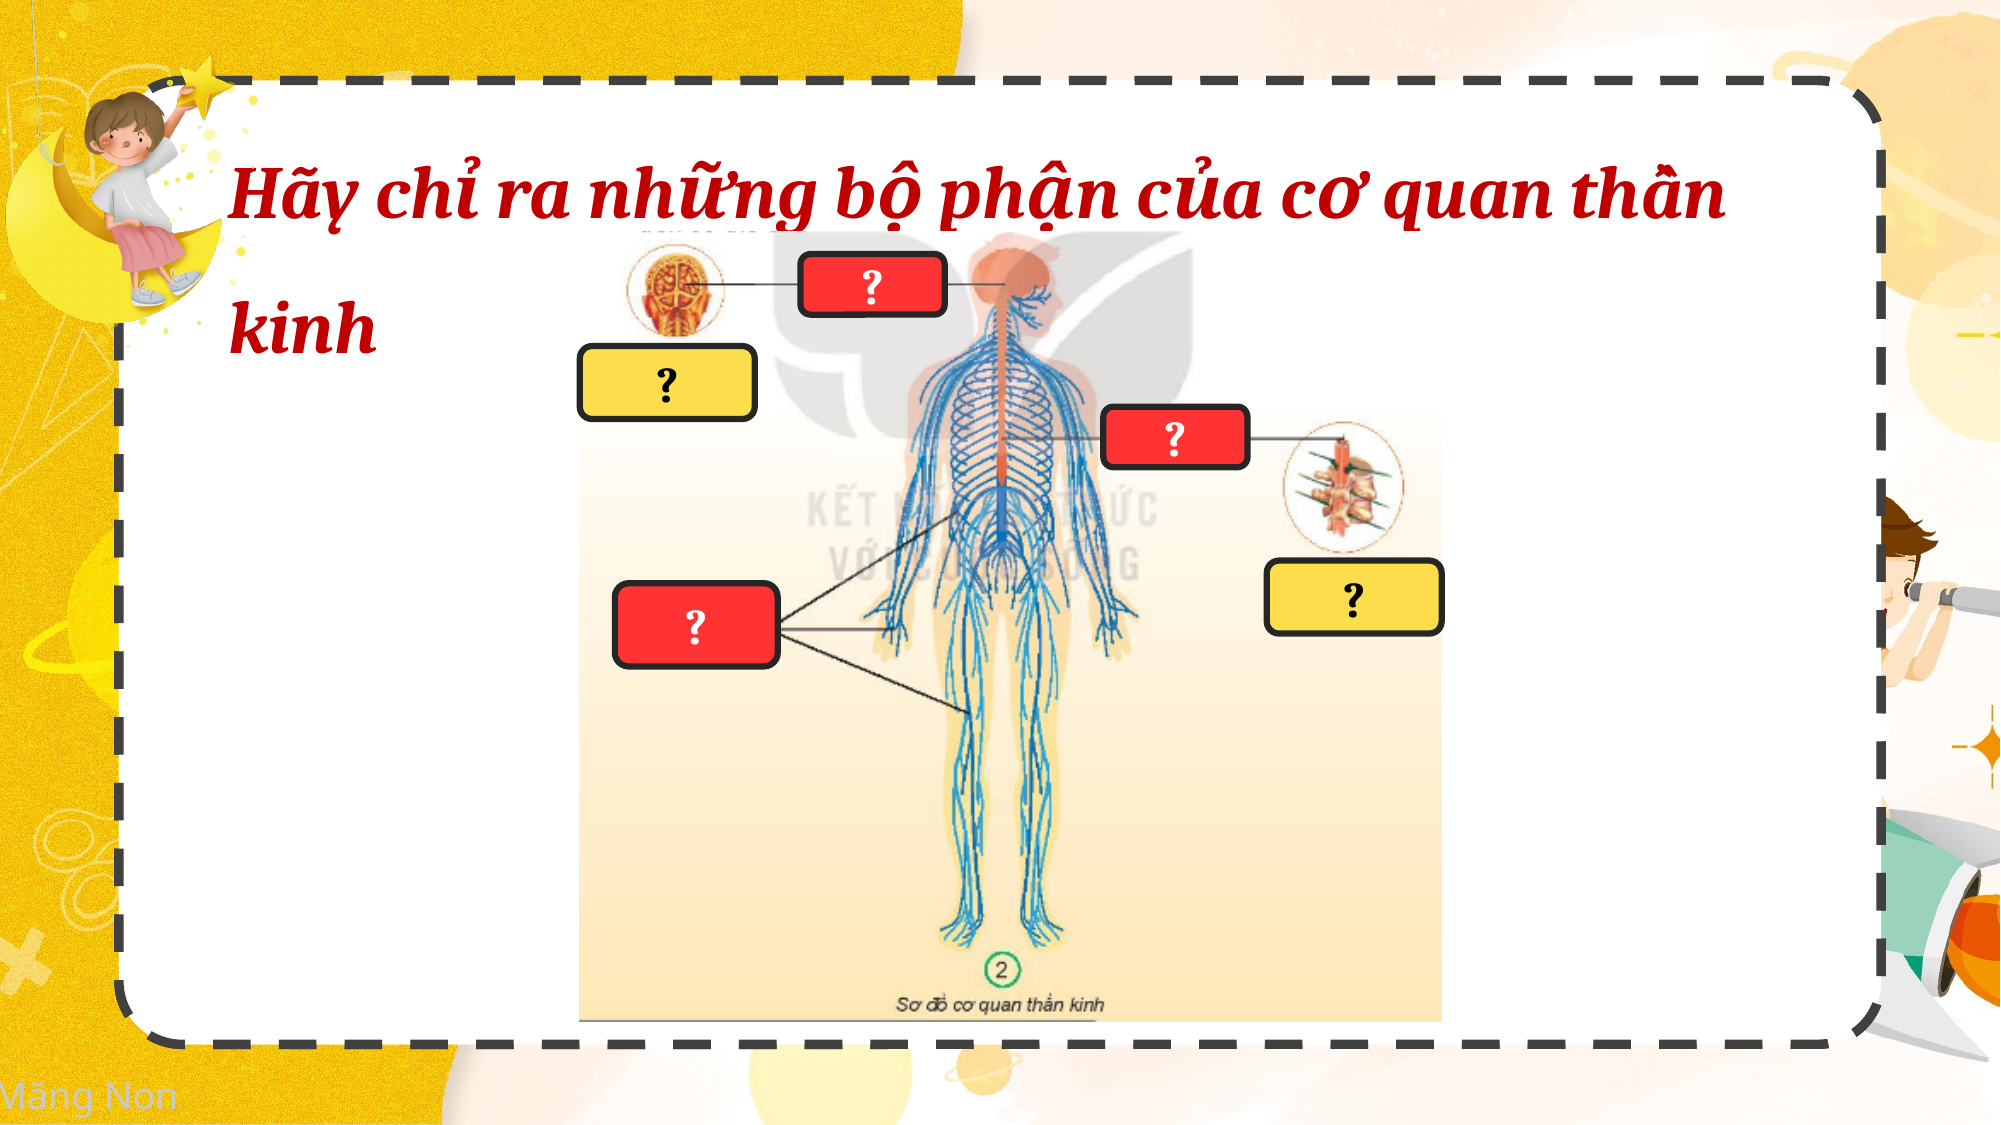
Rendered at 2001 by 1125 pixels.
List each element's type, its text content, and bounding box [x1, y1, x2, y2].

text_box [261, 79, 1855, 91]
picture [0, 0, 2000, 1125]
text_box Hãy chỉ ra những bộ phận của cơ quan thần kinh [213, 91, 1893, 377]
text_box [117, 348, 1883, 1046]
